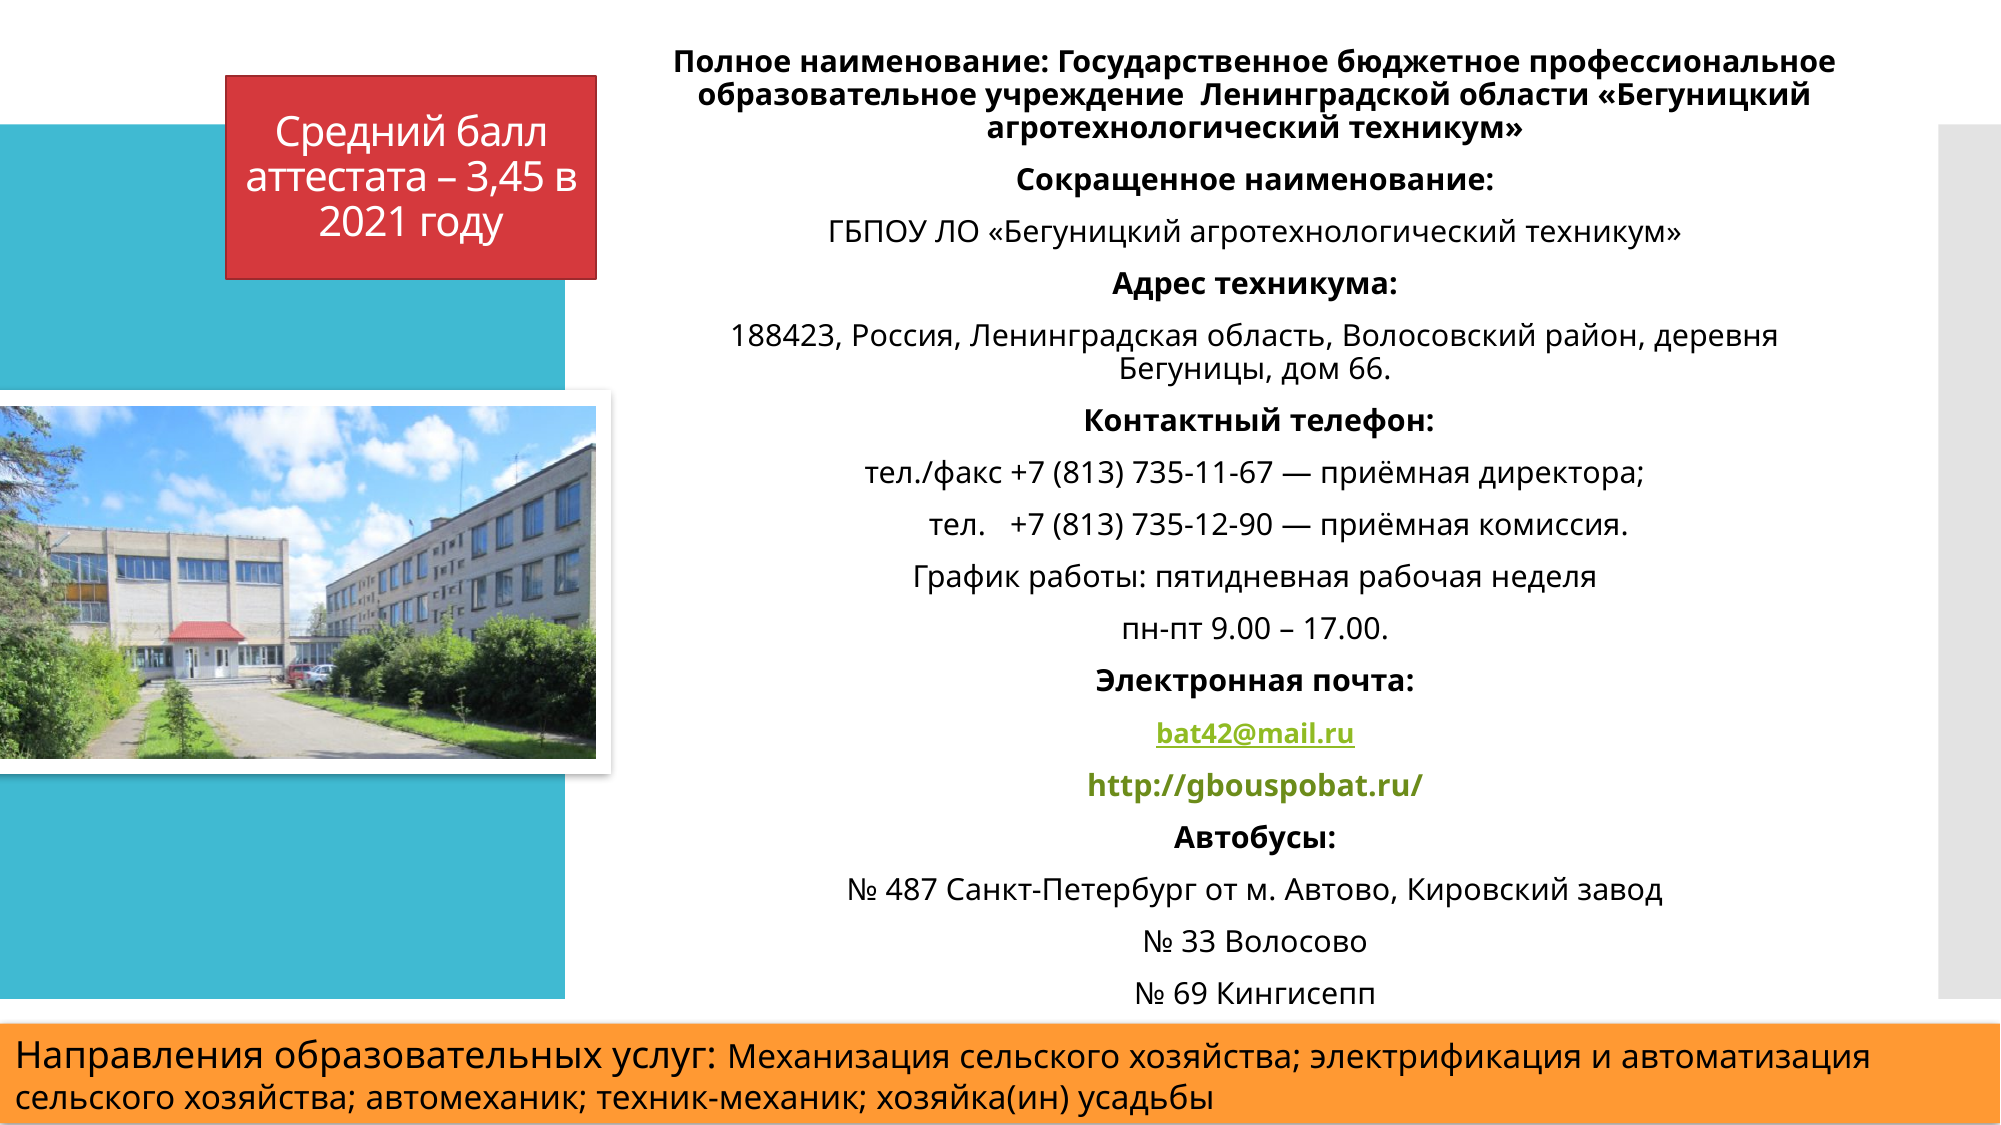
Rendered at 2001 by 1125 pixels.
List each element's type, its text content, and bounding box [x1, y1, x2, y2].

title Средний балл аттестата – 3,45 в 2021 году [225, 75, 597, 280]
picture [0, 404, 597, 760]
list Полное наименование: Государственное бюджетное профессиональное образовательное учреждение Ленинградской области «Бегуницкий агротехнологический техникум» Сокращенное наименование: ГБПОУ ЛО «Бегуницкий агротехнологический техникум» Адрес техникума: 188423, Россия, Ленинградская область, Волосовский район, деревня Бегуницы, дом 66. Контактный телефон: тел./факс +7 (813) 735-11-67 — приёмная директора; тел. +7 (813) 735-12-90 — приёмная комиссия. График работы: пятидневная рабочая неделя пн-пт 9.00 – 17.00. Электронная почта: bat42@mail.ru http://gbouspobat.ru/ Автобусы: № 487 Санкт-Петербург от м. Автово, Кировский завод № 33 Волосово № 69 Кингисепп [652, 38, 1859, 1019]
text_box Направления образовательных услуг: Механизация сельского хозяйства; электрификация и автоматизация сельского хозяйства; автомеханик; техник-механик; хозяйка(ин) усадьбы [0, 1023, 2000, 1124]
